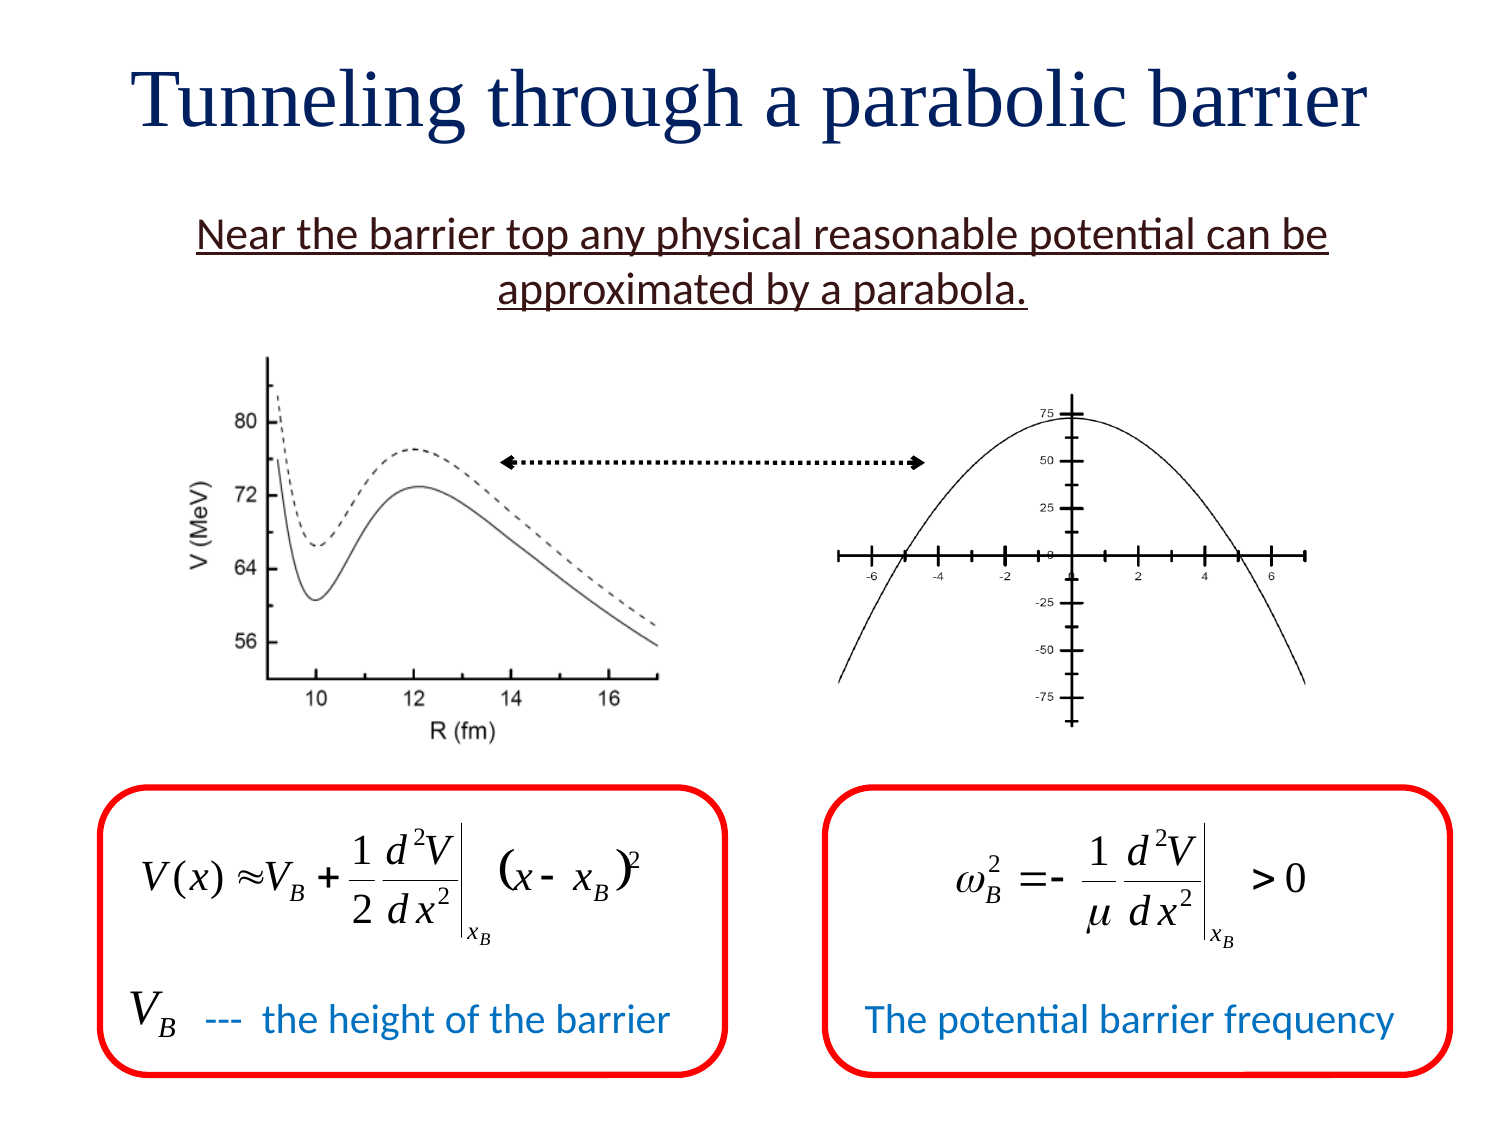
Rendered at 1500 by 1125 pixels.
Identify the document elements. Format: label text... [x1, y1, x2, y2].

text_box [822, 785, 1453, 1078]
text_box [137, 812, 651, 956]
text_box [97, 785, 728, 1078]
picture [812, 380, 1326, 738]
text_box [124, 974, 188, 1046]
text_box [949, 812, 1313, 958]
title Tunneling through a parabolic barrier [50, 24, 1450, 163]
picture [174, 349, 676, 753]
text_box Near the barrier top any physical reasonable potential can be approximated by a parabola. [75, 196, 1450, 321]
